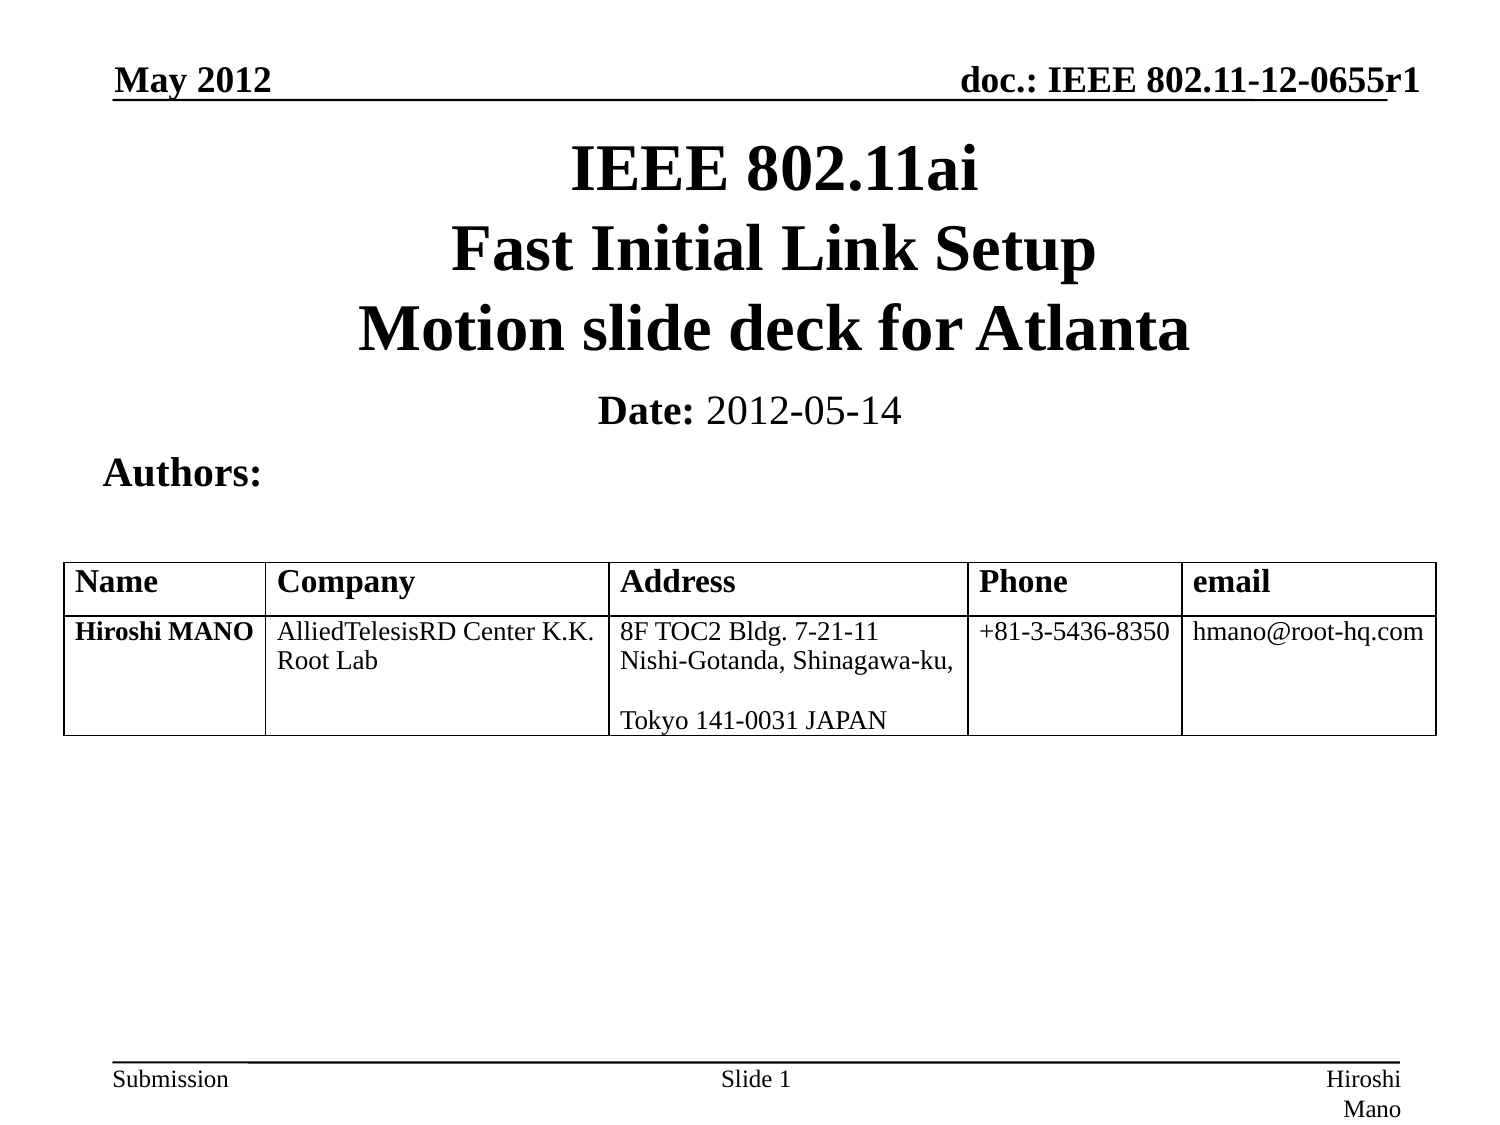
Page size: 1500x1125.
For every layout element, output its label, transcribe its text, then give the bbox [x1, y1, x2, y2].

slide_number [114, 54, 342, 101]
table_header email [1183, 563, 1435, 615]
title IEEE 802.11ai Fast Initial Link Setup Motion slide deck for Atlanta [112, 137, 1438, 351]
table_cell 8F TOC2 Bldg. 7-21-11 Nishi-Gotanda, Shinagawa-ku, Tokyo 141-0031 JAPAN [610, 617, 967, 735]
table_header Name [65, 563, 265, 615]
table_header Address [610, 563, 967, 615]
text_box Authors: [87, 437, 325, 500]
table_cell Hiroshi MANO [65, 617, 265, 735]
table_header Company [266, 563, 608, 615]
footer Hiroshi Mano (ATRD, Root, Lab) [1324, 1061, 1402, 1093]
table_header Phone [969, 563, 1181, 615]
slide_number Slide 1 [712, 1061, 800, 1093]
table_cell +81-3-5436-8350 [969, 617, 1181, 735]
table_cell AlliedTelesisRD Center K.K. Root Lab [266, 617, 608, 735]
list Date: 2012-05-14 [112, 374, 1388, 438]
table_cell hmano@root-hq.com [1183, 617, 1435, 735]
